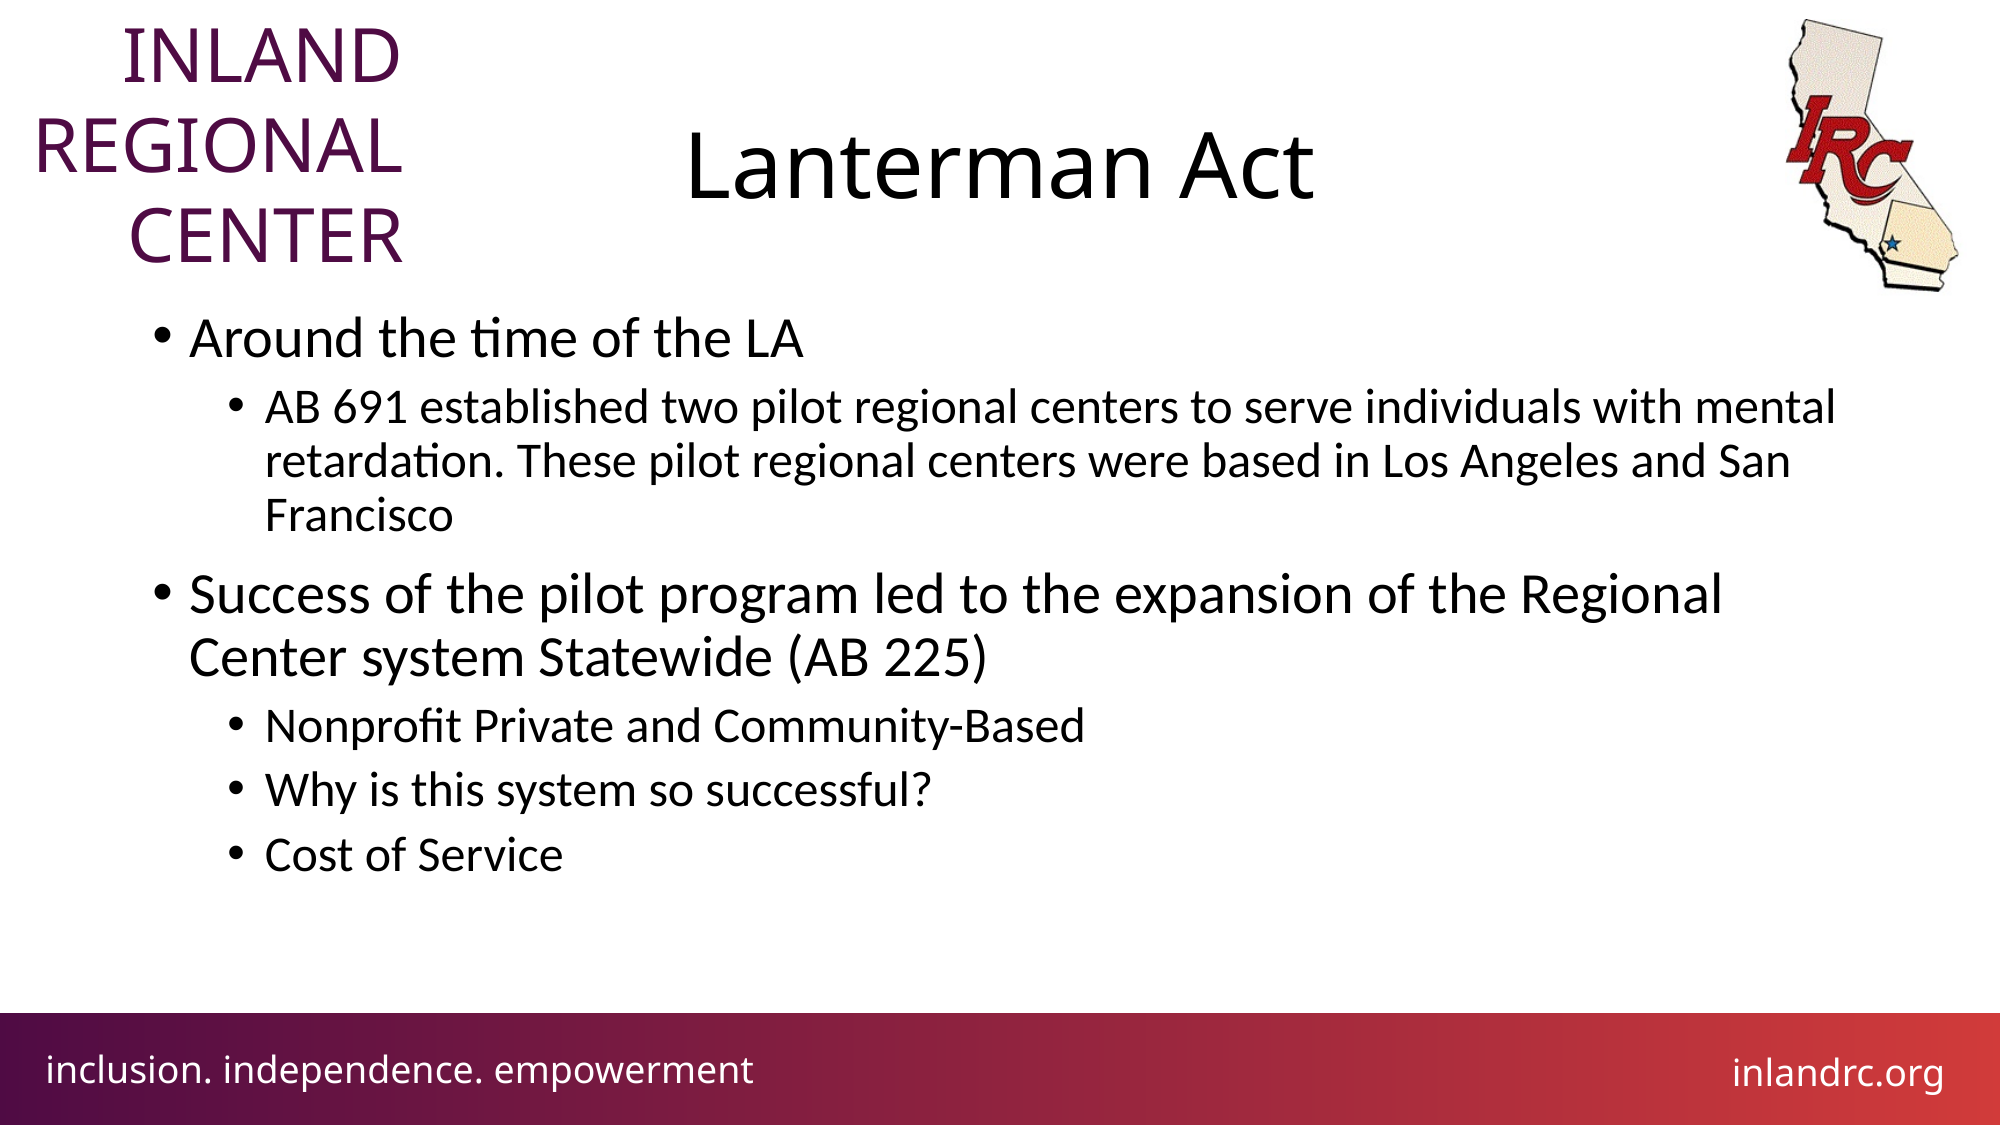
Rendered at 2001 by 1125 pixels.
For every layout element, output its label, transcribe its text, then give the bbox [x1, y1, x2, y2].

title Lanterman Act [137, 59, 1863, 278]
list Around the time of the LA AB 691 established two pilot regional centers to serve individuals with mental retardation. These pilot regional centers were based in Los Angeles and San Francisco Success of the pilot program led to the expansion of the Regional Center system Statewide (AB 225) Nonprofit Private and Community-Based Why is this system so successful? Cost of Service [137, 299, 1863, 1014]
picture [1785, 19, 1967, 300]
